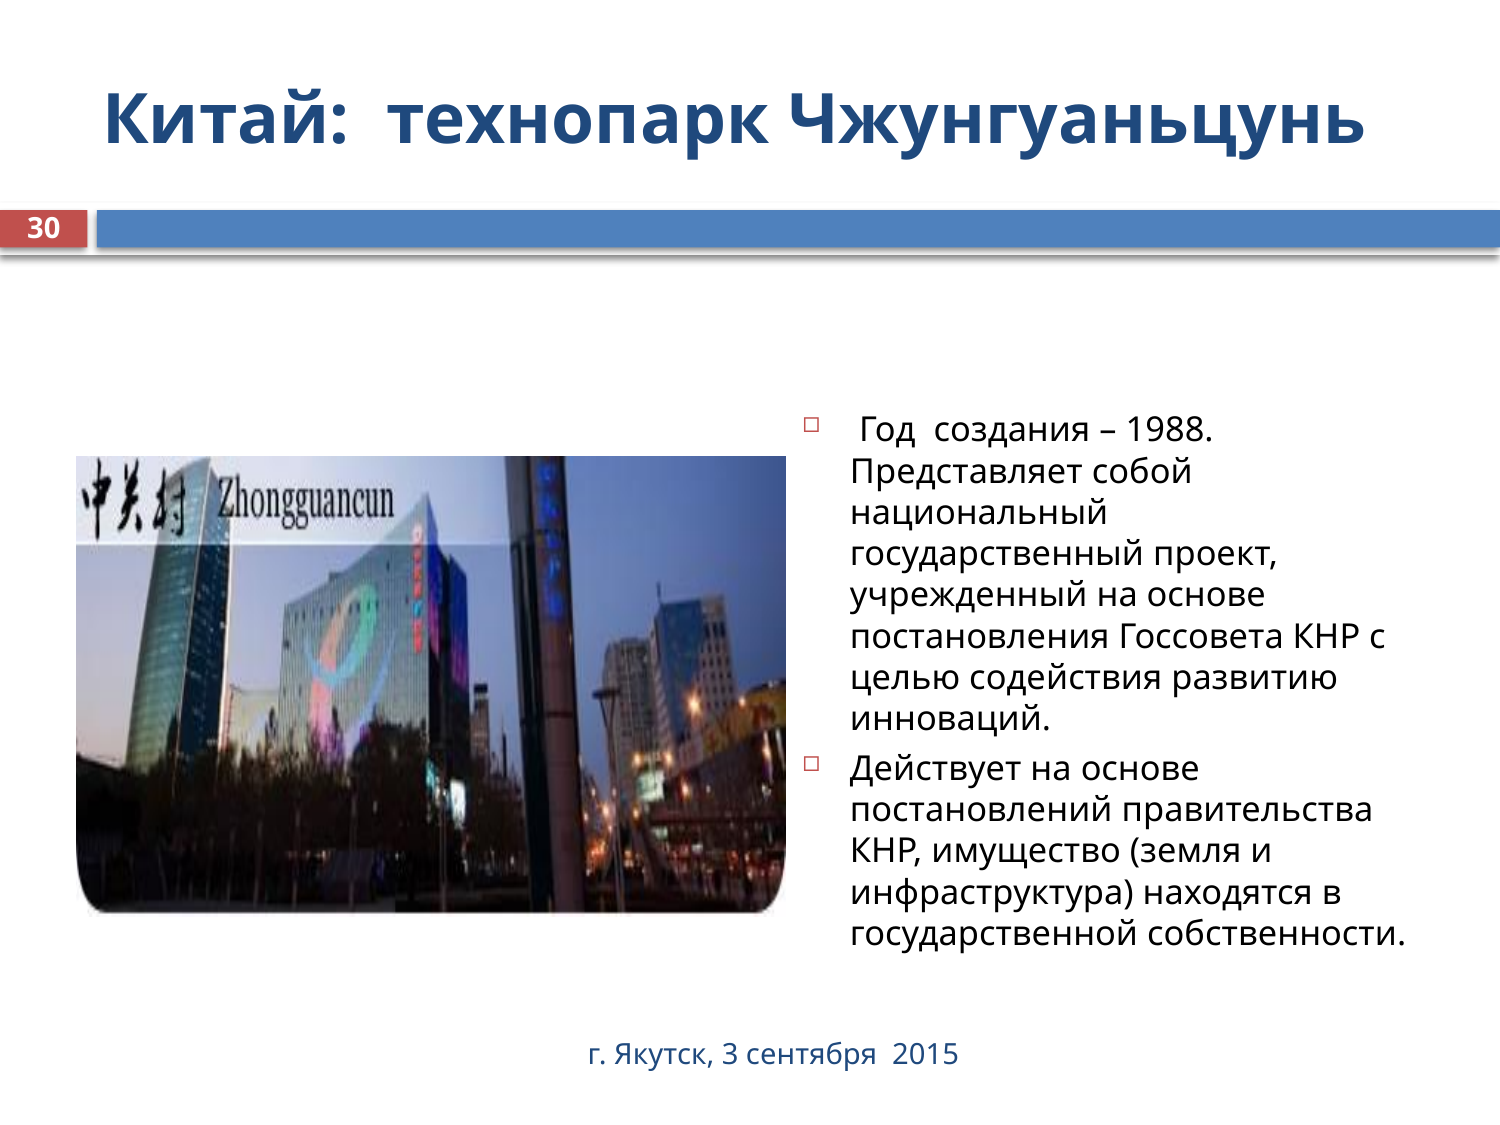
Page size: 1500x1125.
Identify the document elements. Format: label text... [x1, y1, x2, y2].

footer г. Якутск, 3 сентября 2015 [99, 1024, 990, 1085]
list Год создания – 1988. Представляет собой национальный государственный проект, учрежденный на основе постановления Госсовета КНР с целью содействия развитию инноваций. Действует на основе постановлений правительства КНР, имущество (земля и инфраструктура) находятся в государственной собственности. [787, 399, 1425, 988]
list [76, 455, 786, 918]
slide_number 30 [0, 208, 88, 249]
title Китай: технопарк Чжунгуаньцунь [87, 44, 1425, 188]
